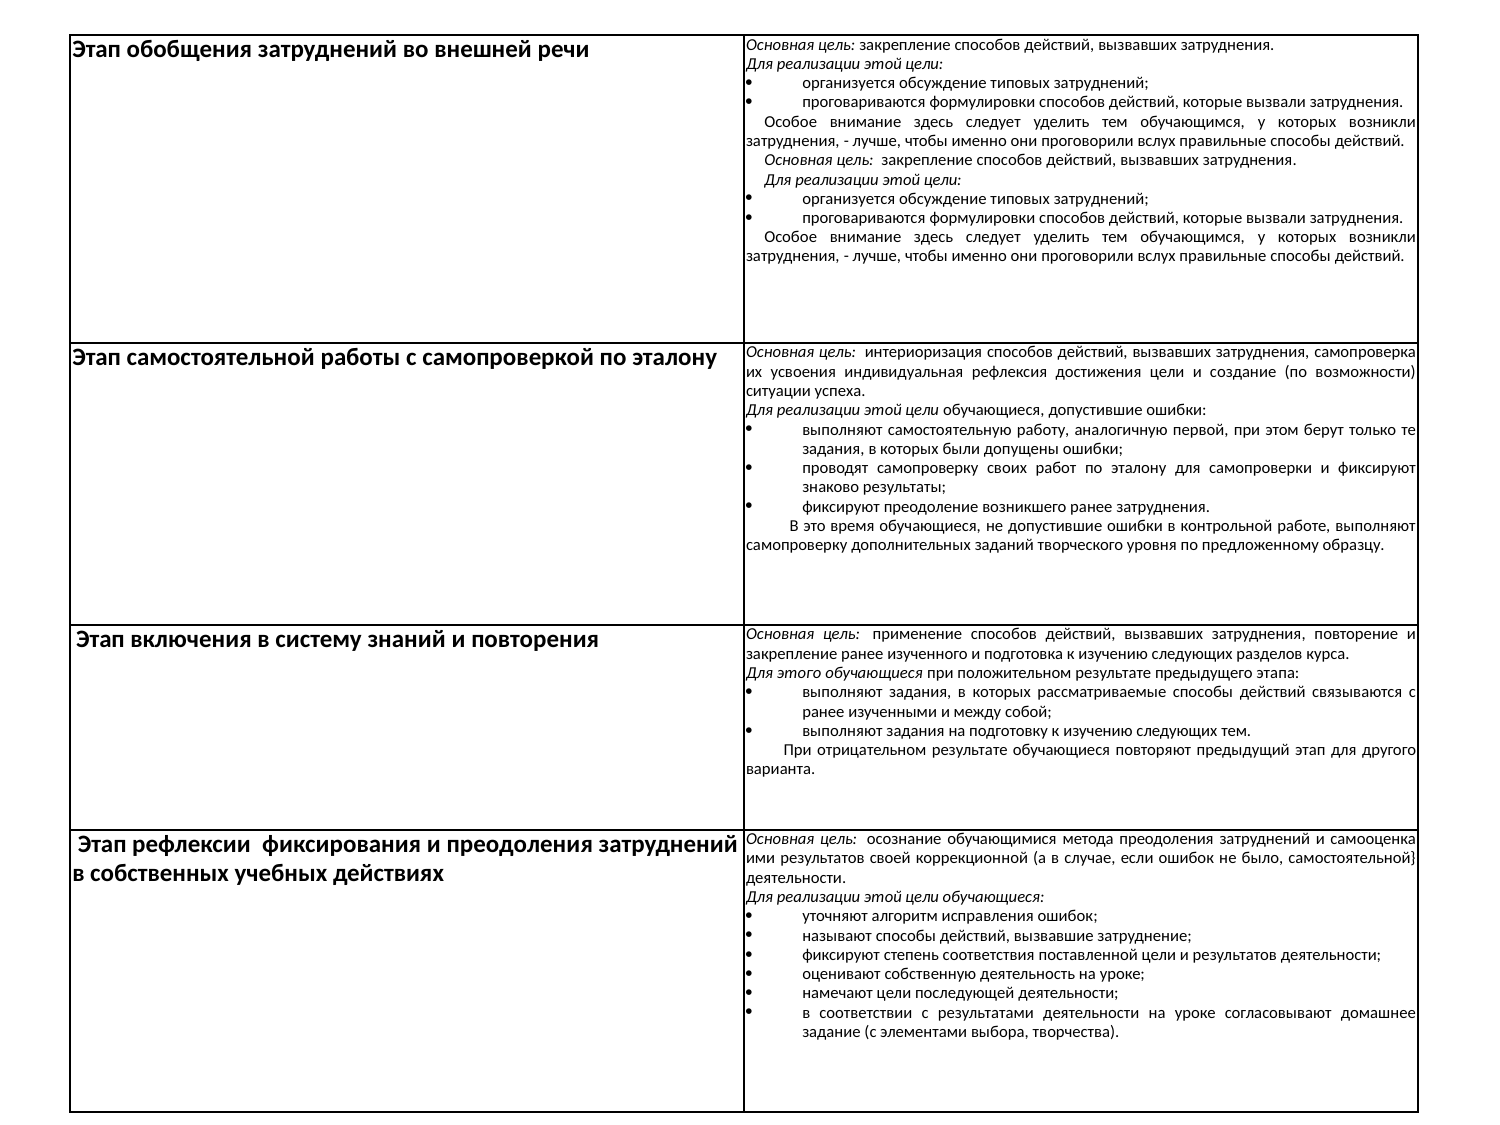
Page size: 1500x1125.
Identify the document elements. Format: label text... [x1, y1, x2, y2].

table_cell Основная цель: применение способов действий, вызвавших затруднения, повторение и закрепление ранее изученного и подготовка к изучению следующих разделов курса. Для этого обучающиеся при положительном результате предыдущего этапа: выполняют задания, в которых рассматриваемые способы действий связываются с ранее изученными и между собой; выполняют задания на подготовку к изучению следующих тем. При отрицательном результате обучающиеся повторяют предыдущий этап для другого варианта. [745, 626, 1417, 829]
table_cell Этап самостоятельной работы с самопроверкой по эталону [71, 344, 743, 624]
table_header Этап обобщения затруднений во внешней речи [71, 36, 743, 342]
table_header Основная цель: закрепление способов действий, вызвавших затруднения. Для реализации этой цели: организуется обсуждение типовых затруднений; проговариваются формулировки способов действий, которые вызвали затруднения. Особое внимание здесь следует уделить тем обучающимся, у которых возникли затруднения, - лучше, чтобы именно они проговорили вслух правильные способы действий. Основная цель: закрепление способов действий, вызвавших затруднения. Для реализации этой цели: организуется обсуждение типовых затруднений; проговариваются формулировки способов действий, которые вызвали затруднения. Особое внимание здесь следует уделить тем обучающимся, у которых возникли затруднения, - лучше, чтобы именно они проговорили вслух правильные способы действий. [745, 36, 1417, 342]
table_cell Этап рефлексии фиксирования и преодоления затруднений в собственных учебных действиях [71, 831, 743, 1111]
table_cell Основная цель: осознание обучающимися метода преодоления затруднений и самооценка ими результатов своей коррекционной (а в случае, если ошибок не было, самостоятельной} деятельности. Для реализации этой цели обучающиеся: уточняют алгоритм исправления ошибок; называют способы действий, вызвавшие затруднение; фиксируют степень соответствия поставленной цели и результатов деятельности; оценивают собственную деятельность на уроке; намечают цели последующей деятельности; в соответствии с результатами деятельности на уроке согласовывают домашнее задание (с элементами выбора, творчества). [745, 831, 1417, 1111]
table_cell Основная цель: интериоризация способов действий, вызвавших затруднения, самопроверка их усвоения индивидуальная рефлексия достижения цели и создание (по возможности) ситуации успеха. Для реализации этой цели обучающиеся, допустившие ошибки: выполняют самостоятельную работу, аналогичную первой, при этом берут только те задания, в которых были допущены ошибки; проводят самопроверку своих работ по эталону для самопроверки и фиксируют знаково результаты; фиксируют преодоление возникшего ранее затруднения. В это время обучающиеся, не допустившие ошибки в контрольной работе, выполняют самопроверку дополнительных заданий творческого уровня по предложенному образцу. [745, 344, 1417, 624]
table_cell Этап включения в систему знаний и повторения [71, 626, 743, 829]
